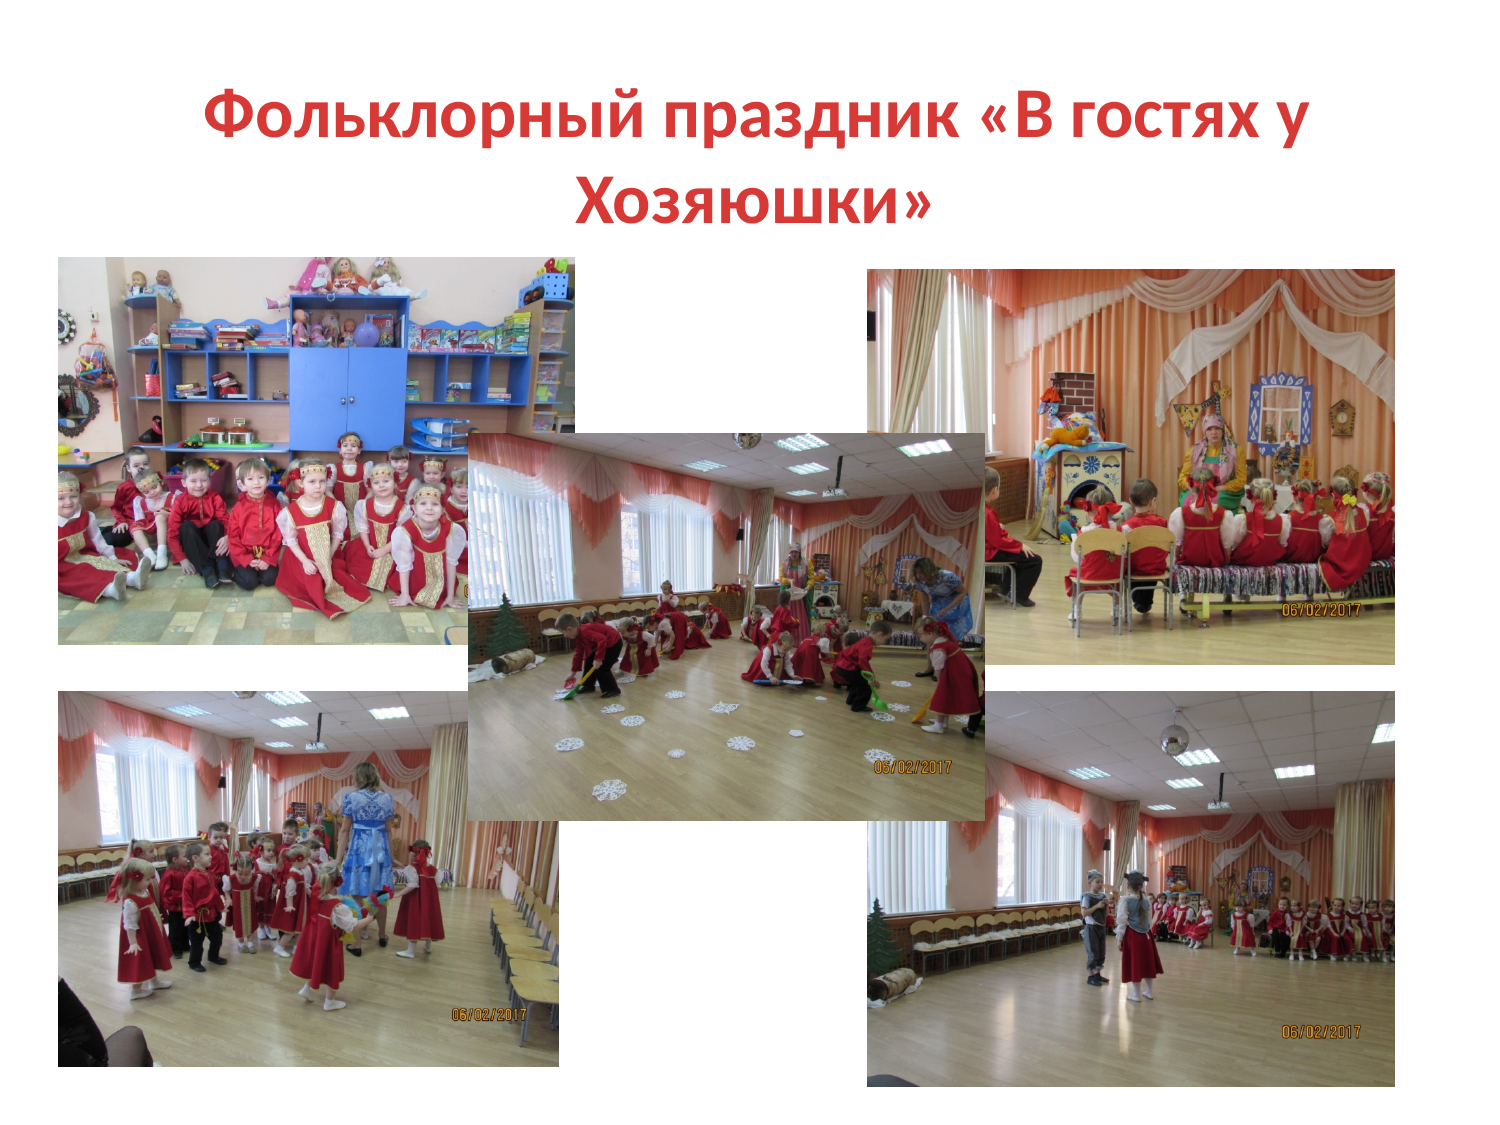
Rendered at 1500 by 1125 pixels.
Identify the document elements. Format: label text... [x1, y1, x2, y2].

picture [58, 257, 1395, 1088]
title Фольклорный праздник «В гостях у Хозяюшки» [82, 58, 1432, 247]
